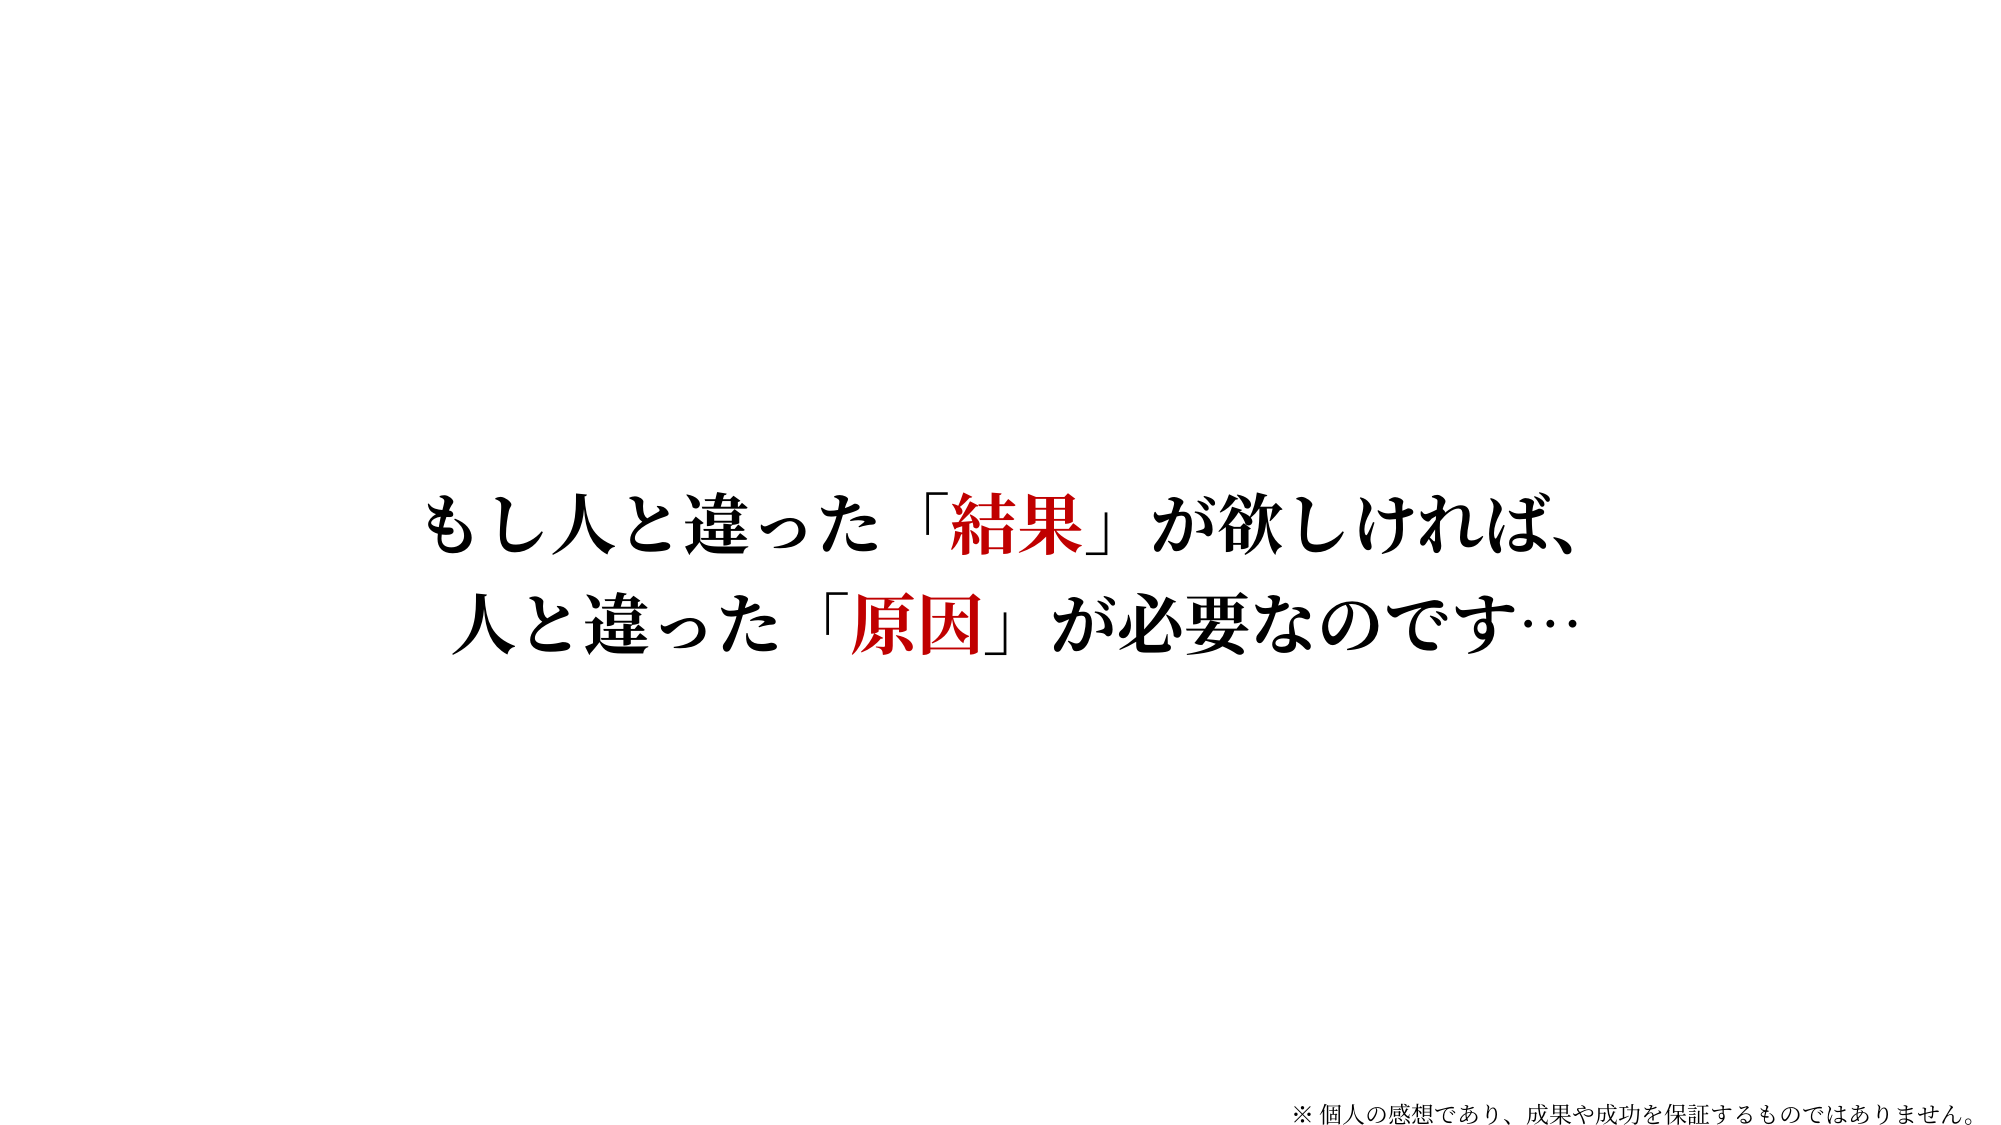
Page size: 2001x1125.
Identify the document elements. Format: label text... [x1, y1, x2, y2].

text_box ※個人の感想であり、成果や成功を保証するものではありません。 [1199, 1020, 2000, 1125]
text_box もし人と違った「結果」が欲しければ、 人と違った「原因」が必要なのです… [105, 455, 1930, 670]
